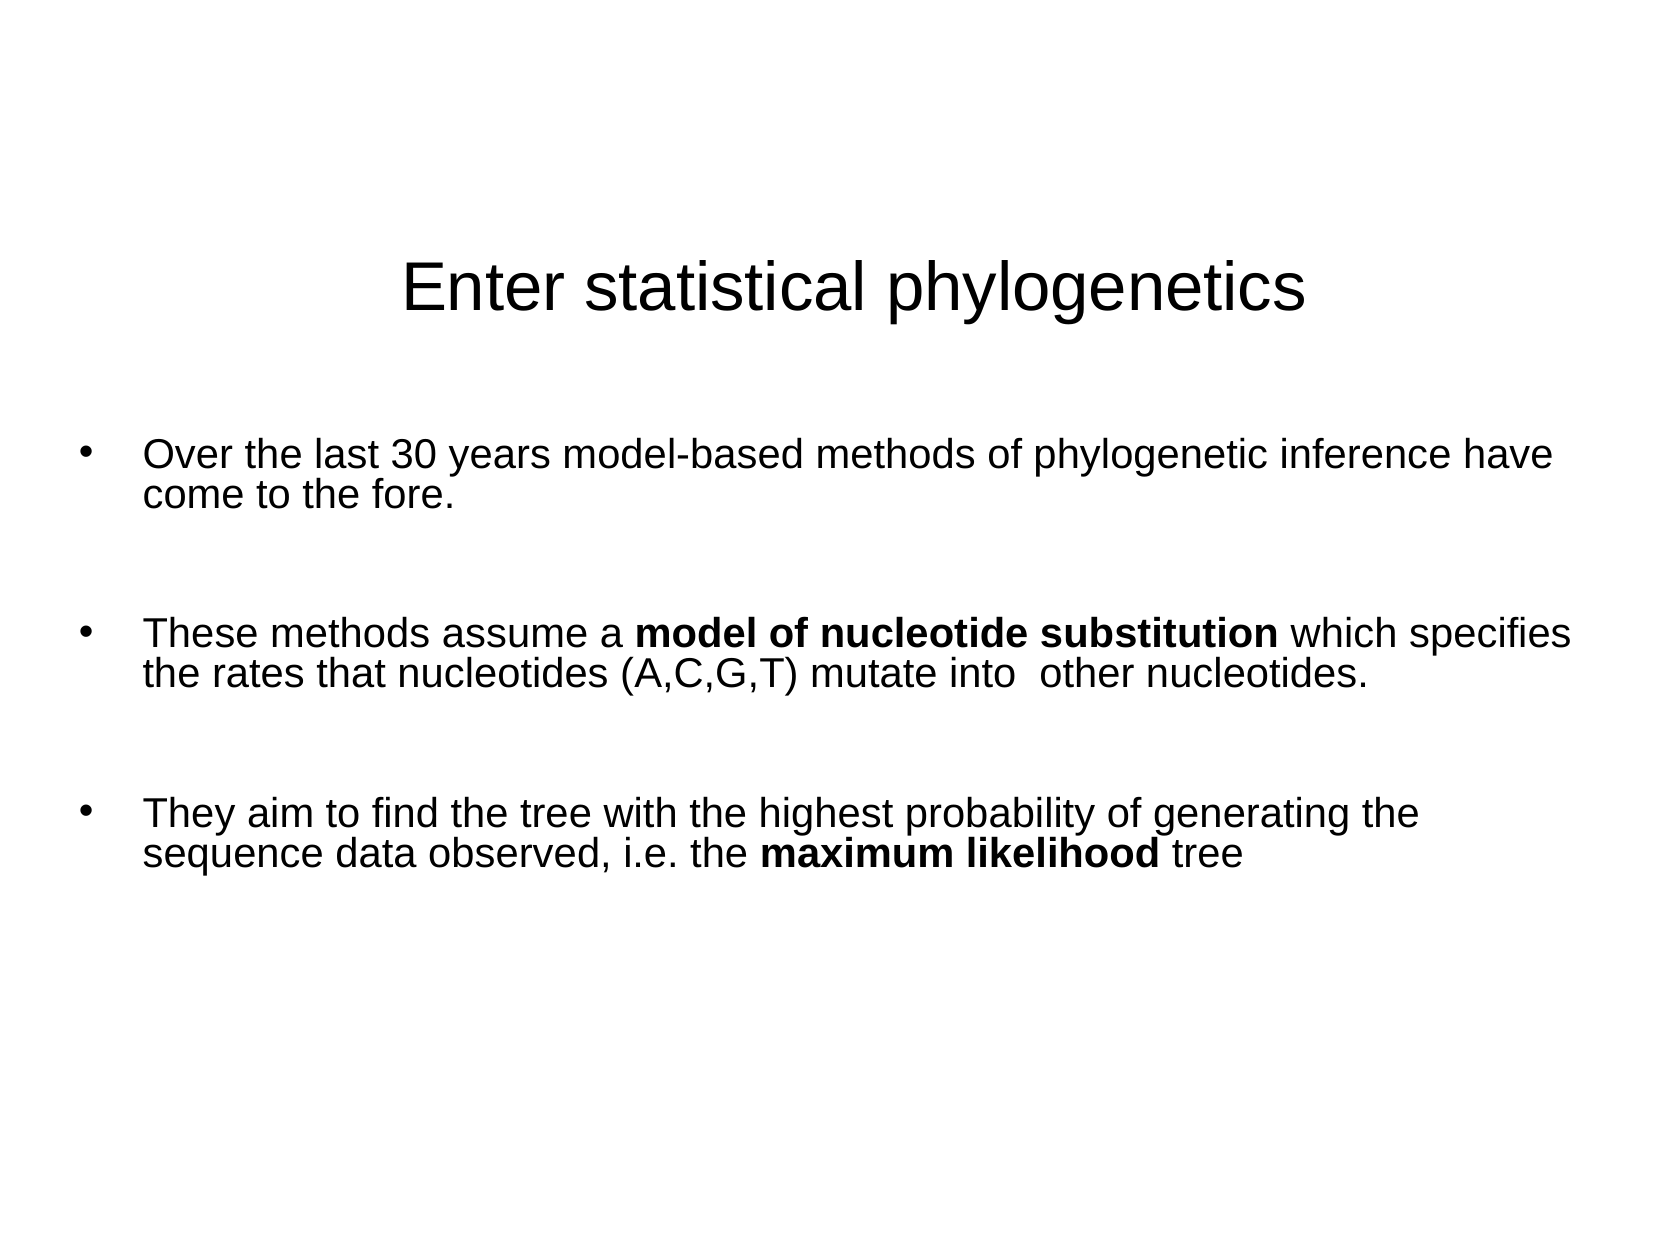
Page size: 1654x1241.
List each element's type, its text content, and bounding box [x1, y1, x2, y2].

list Over the last 30 years model-based methods of phylogenetic inference have come to the fore. These methods assume a model of nucleotide substitution which specifies the rates that nucleotides (A,C,G,T) mutate into other nucleotides. They aim to find the tree with the highest probability of generating the sequence data observed, i.e. the maximum likelihood tree [78, 332, 1601, 781]
title Enter statistical phylogenetics [357, 209, 1350, 332]
